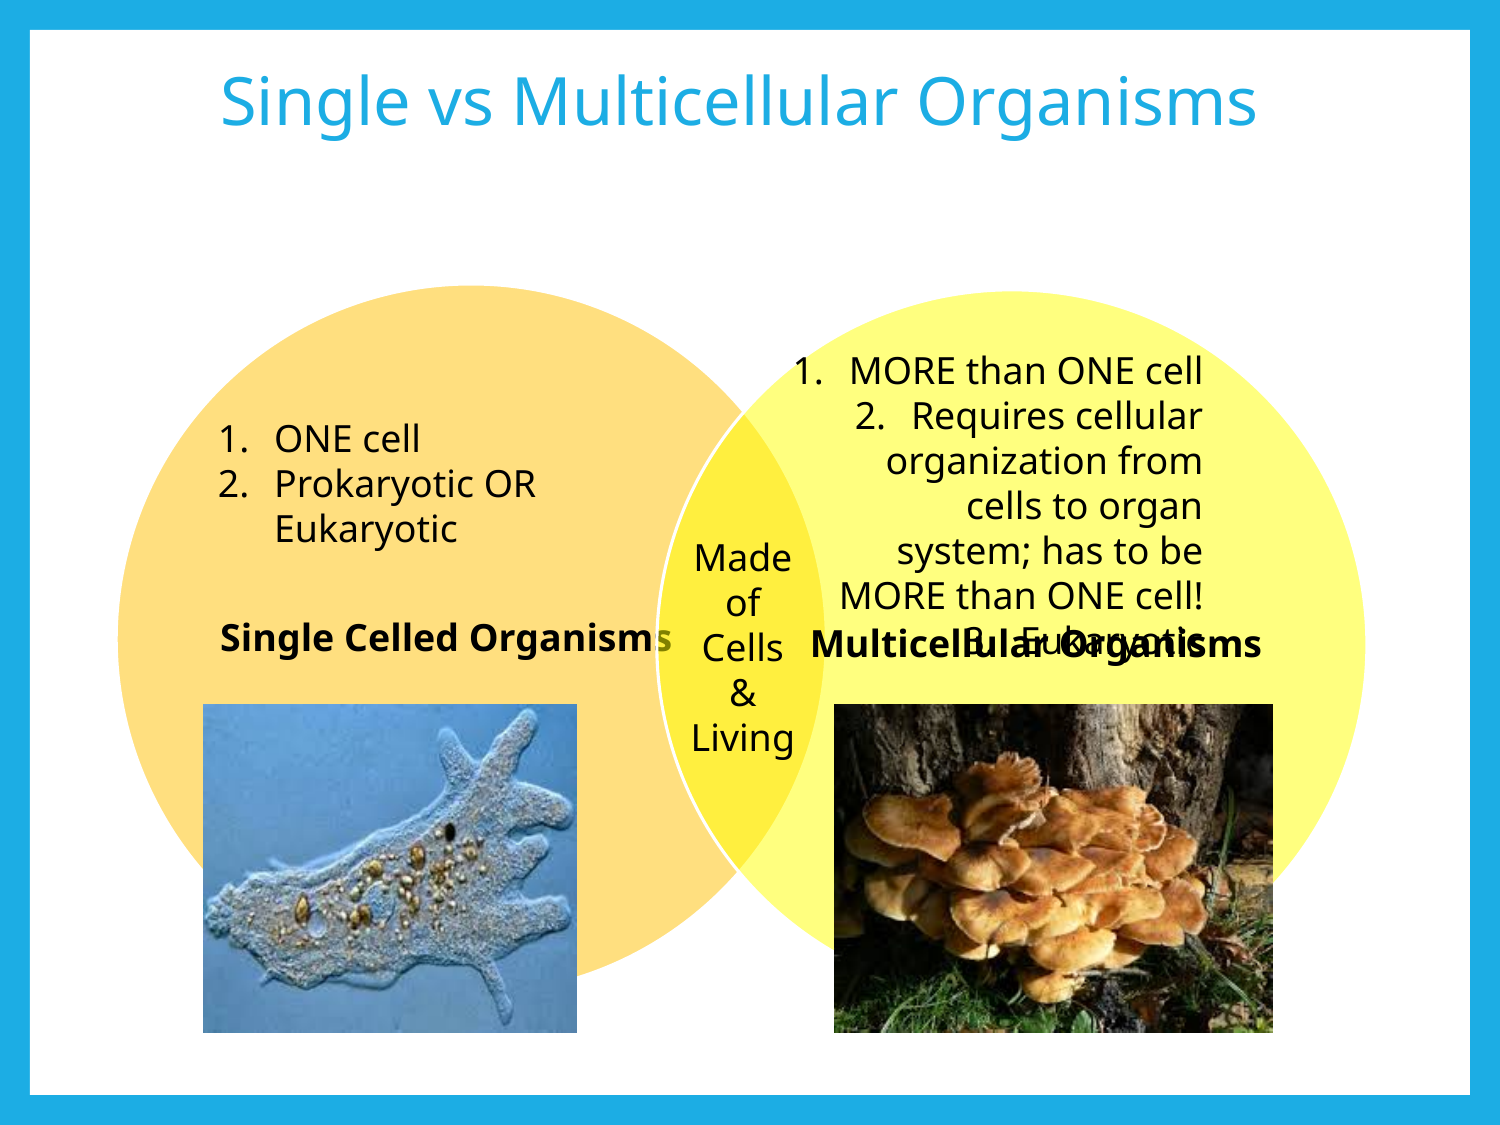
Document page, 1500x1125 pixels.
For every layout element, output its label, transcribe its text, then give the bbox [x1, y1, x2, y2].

title Single vs Multicellular Organisms [132, 0, 1348, 215]
picture [202, 704, 577, 1034]
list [87, 277, 1368, 1001]
picture [834, 704, 1273, 1034]
